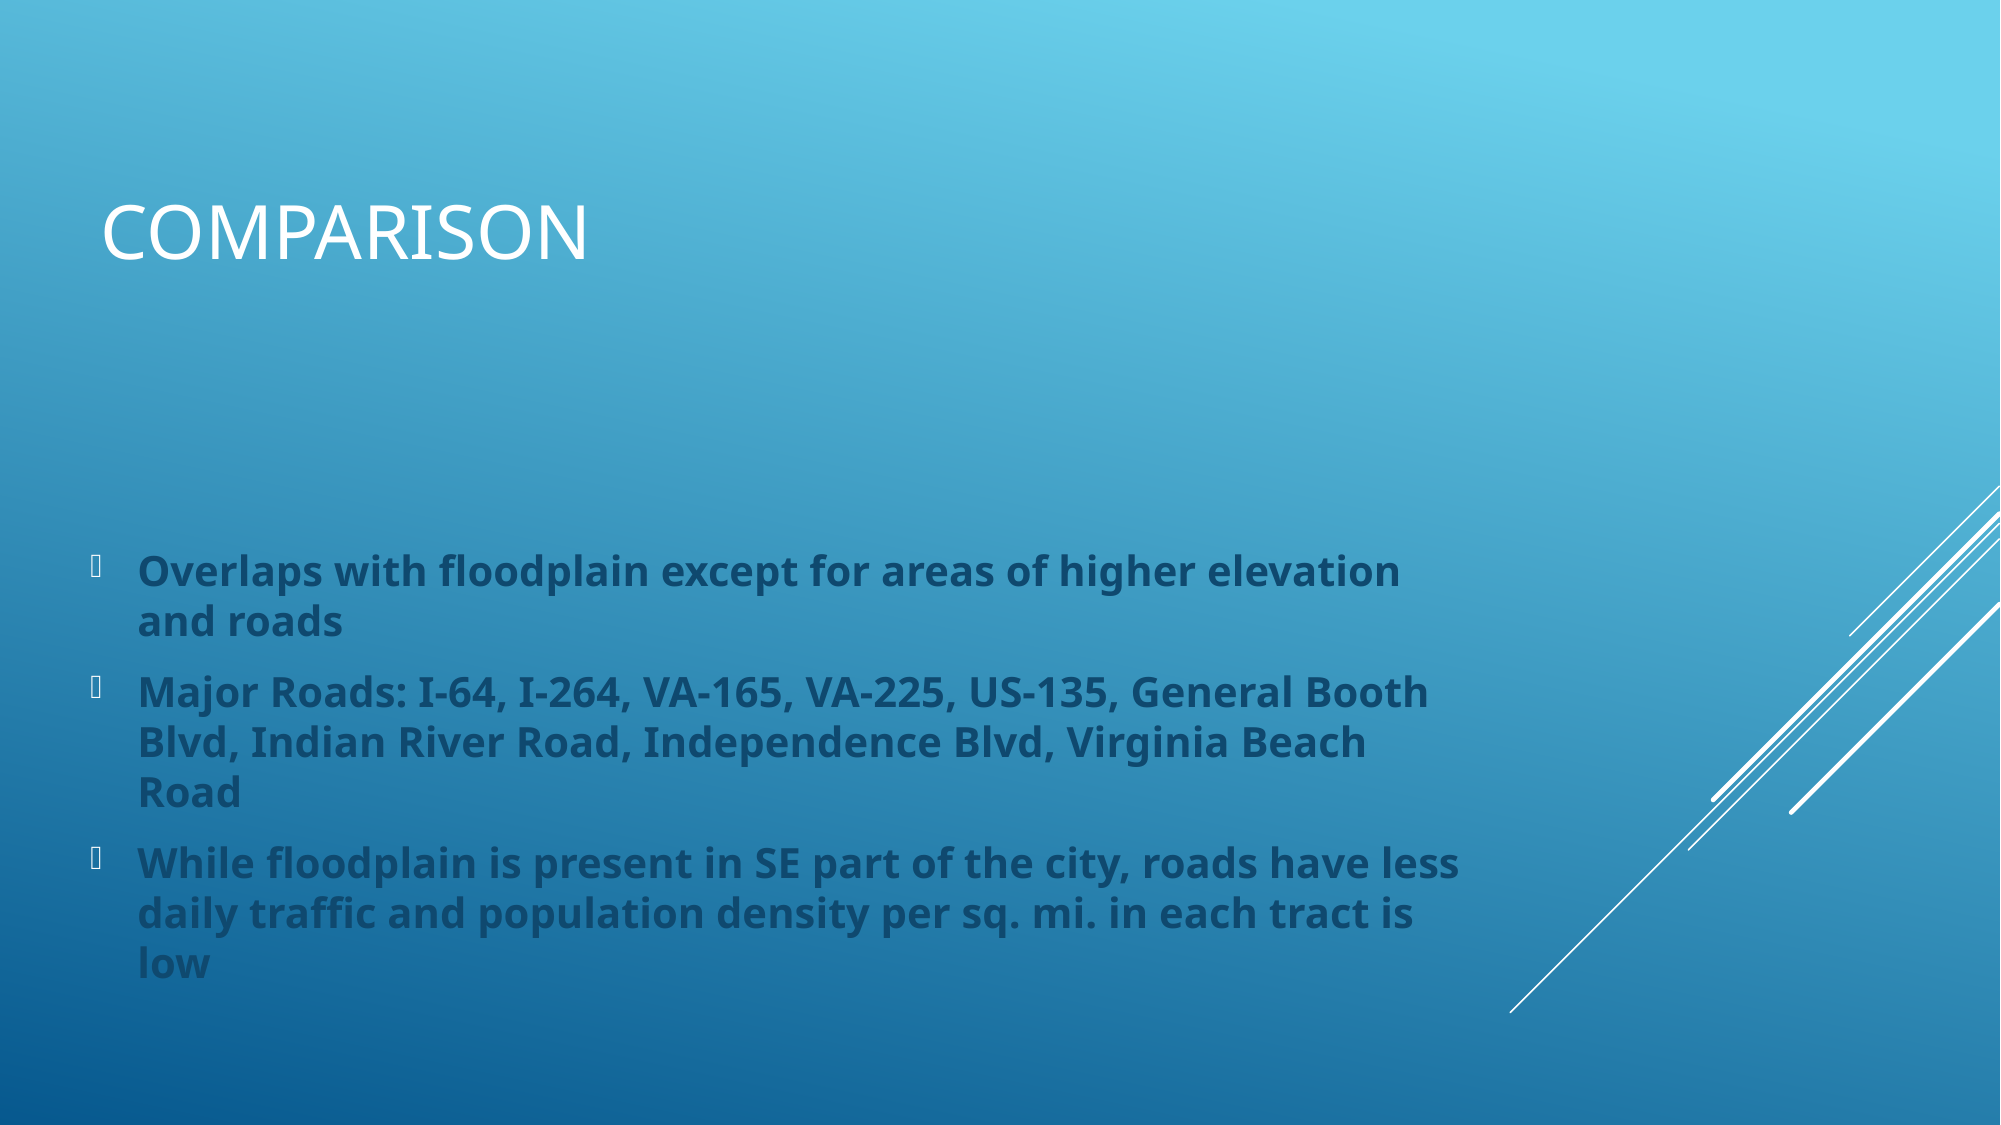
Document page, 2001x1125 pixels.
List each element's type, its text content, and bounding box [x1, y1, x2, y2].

title Comparison [85, 105, 1486, 353]
list Overlaps with floodplain except for areas of higher elevation and roads Major Roads: I-64, I-264, VA-165, VA-225, US-135, General Booth Blvd, Indian River Road, Independence Blvd, Virginia Beach Road While floodplain is present in SE part of the city, roads have less daily traffic and population density per sq. mi. in each tract is low [75, 469, 1476, 1063]
